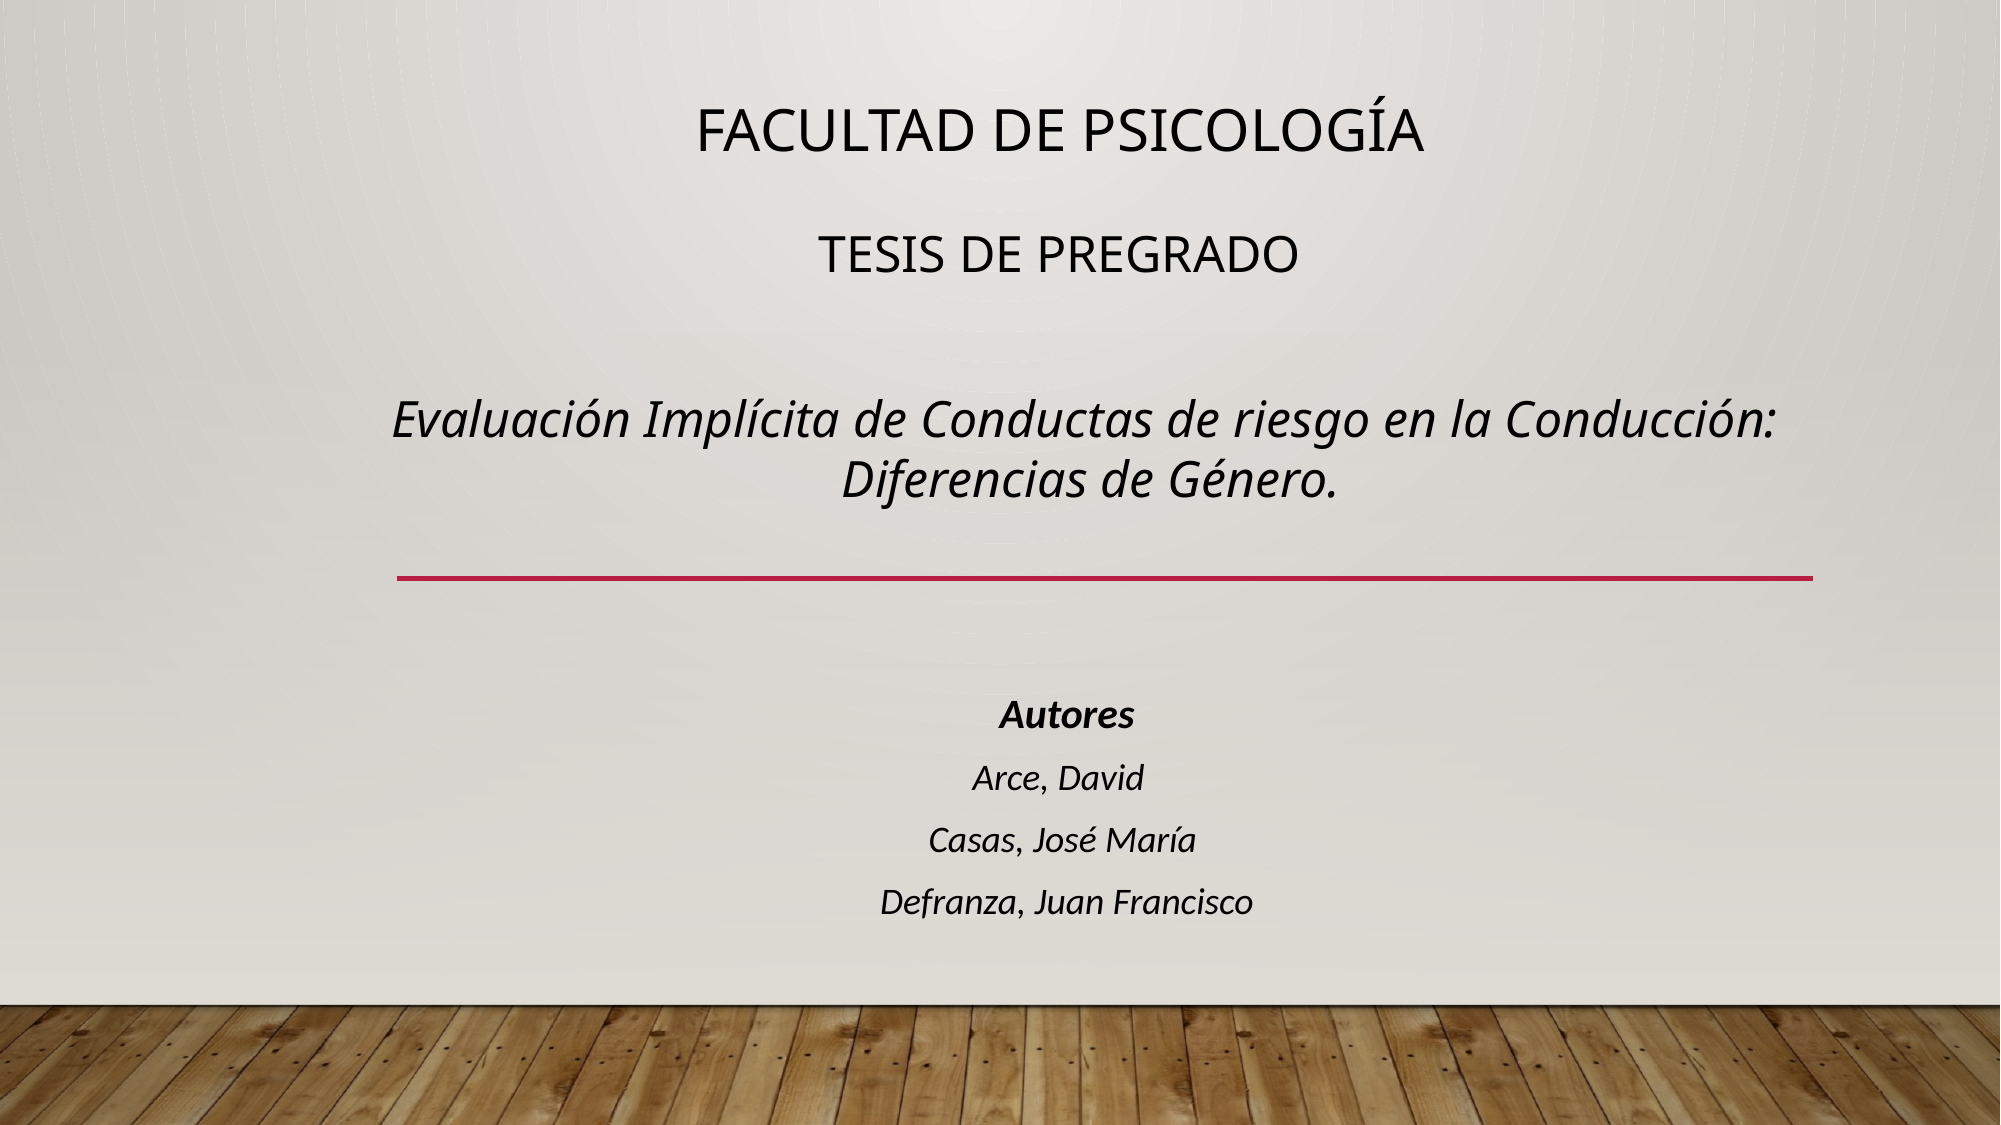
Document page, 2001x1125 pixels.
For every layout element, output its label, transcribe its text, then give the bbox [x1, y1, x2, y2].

text_box FACULTAD DE PSICOLOGÍA [225, 85, 1895, 171]
text_box TESIS DE PREGRADO [248, 215, 1871, 290]
text_box Autores Arce, David Casas, José María Defranza, Juan Francisco [402, 654, 1718, 929]
picture [0, 1005, 2000, 1125]
text_box Evaluación Implícita de Conductas de riesgo en la Conducción: Diferencias de Género. [329, 334, 1854, 560]
